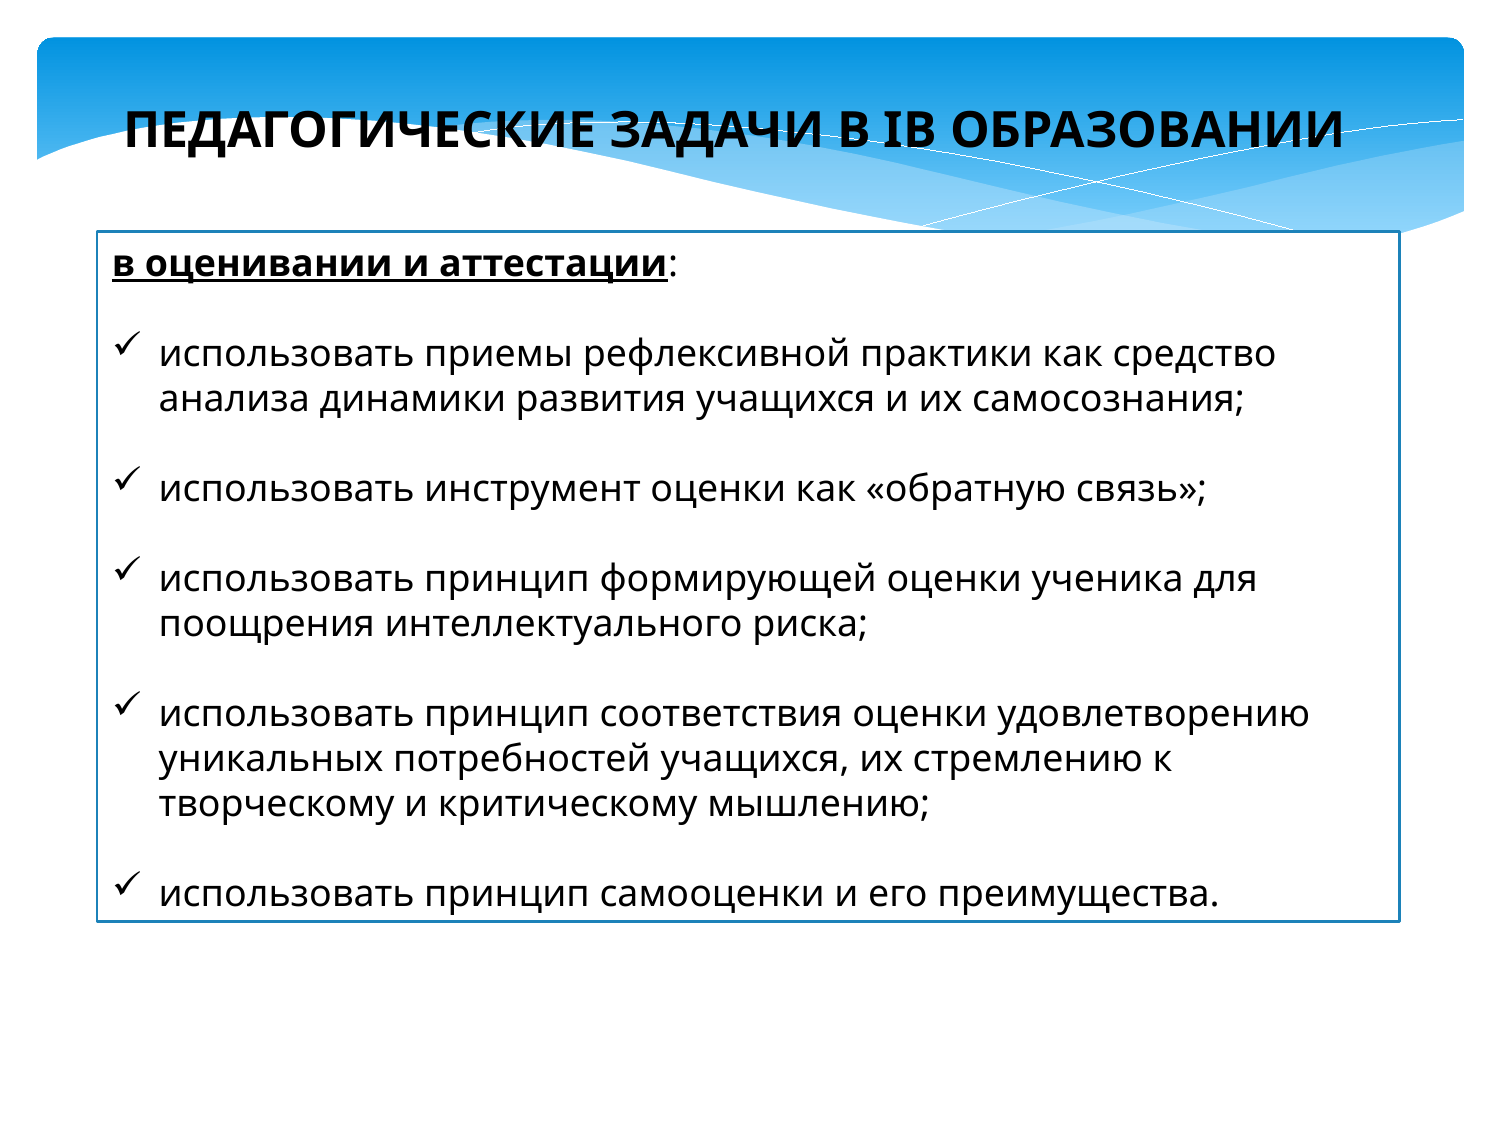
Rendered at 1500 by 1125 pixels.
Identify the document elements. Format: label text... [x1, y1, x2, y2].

text_box ПЕДАГОГИЧЕСКИЕ ЗАДАЧИ В IB ОБРАЗОВАНИИ [97, 89, 1373, 165]
text_box в оценивании и аттестации: использовать приемы рефлексивной практики как средство анализа динамики развития учащихся и их самосознания; использовать инструмент оценки как «обратную связь»; использовать принцип формирующей оценки ученика для поощрения интеллектуального риска; использовать принцип соответствия оценки удовлетворению уникальных потребностей учащихся, их стремлению к творческому и критическому мышлению; использовать принцип самооценки и его преимущества. [96, 230, 1401, 923]
